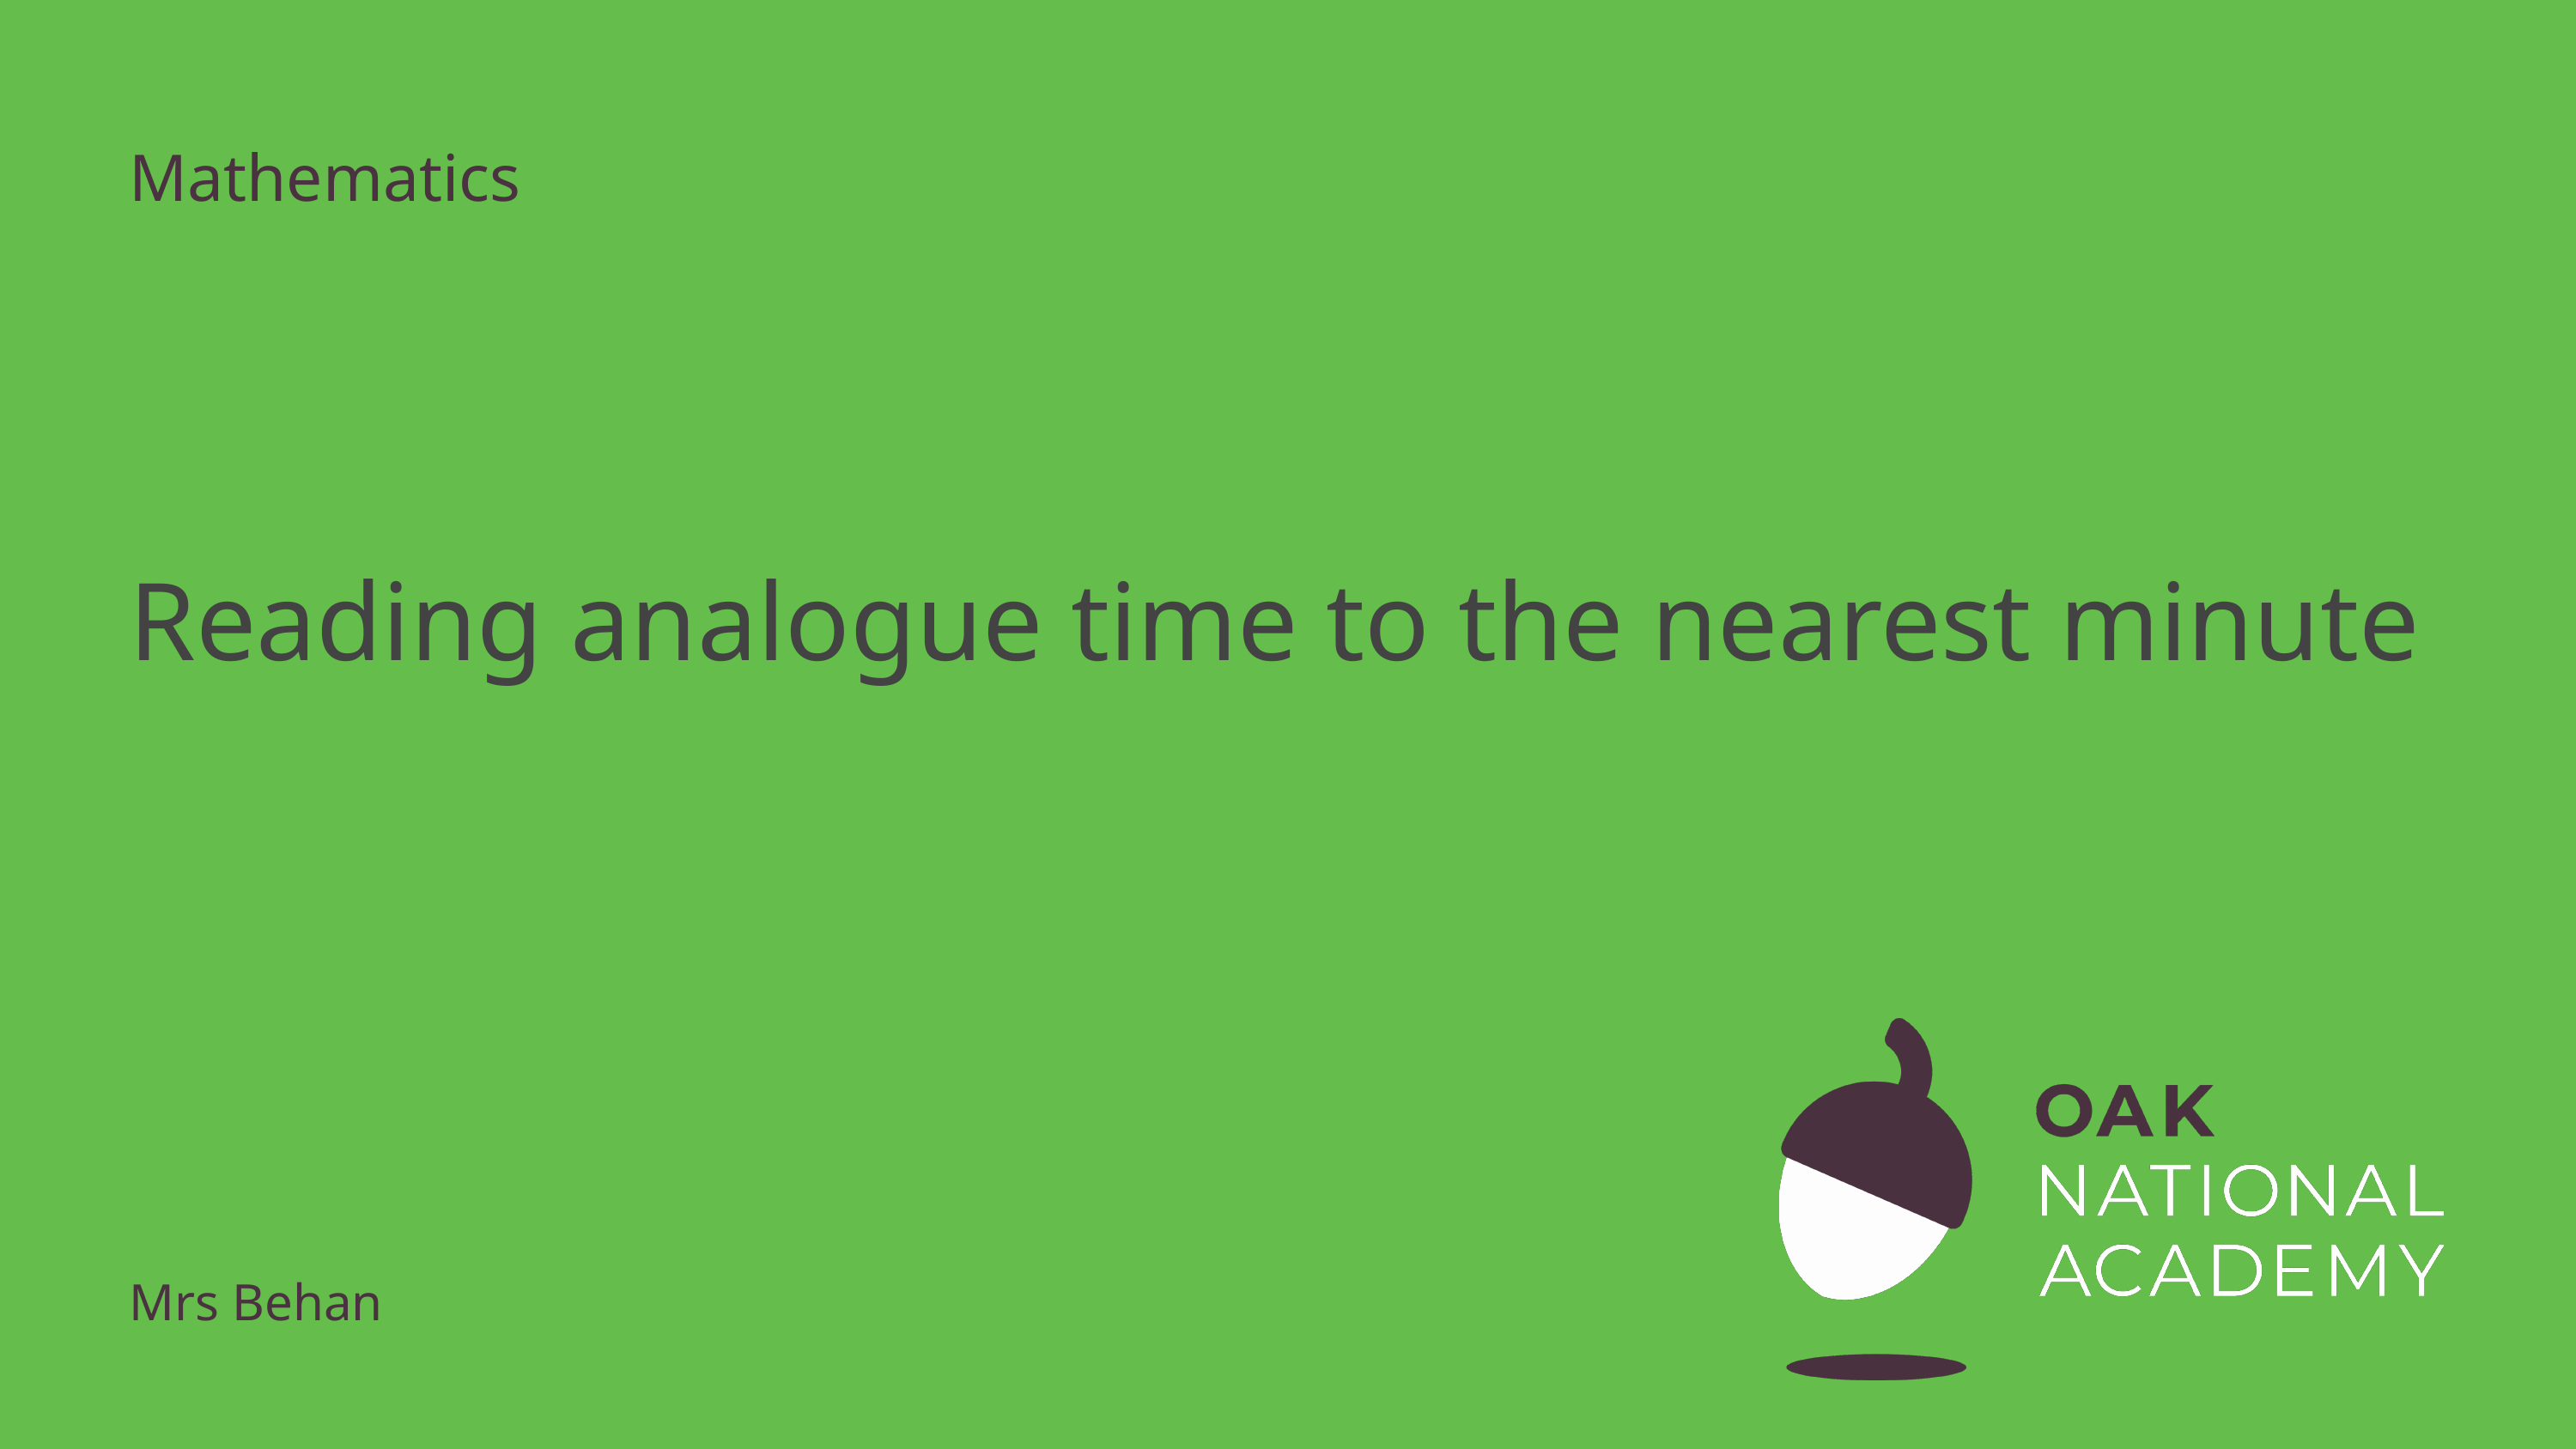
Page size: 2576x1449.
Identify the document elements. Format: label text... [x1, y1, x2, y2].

title Reading analogue time to the nearest minute [129, 404, 2447, 930]
picture [1779, 1018, 2445, 1380]
subtitle Mathematics [129, 124, 2447, 349]
subtitle Mrs Behan [129, 1155, 1242, 1331]
